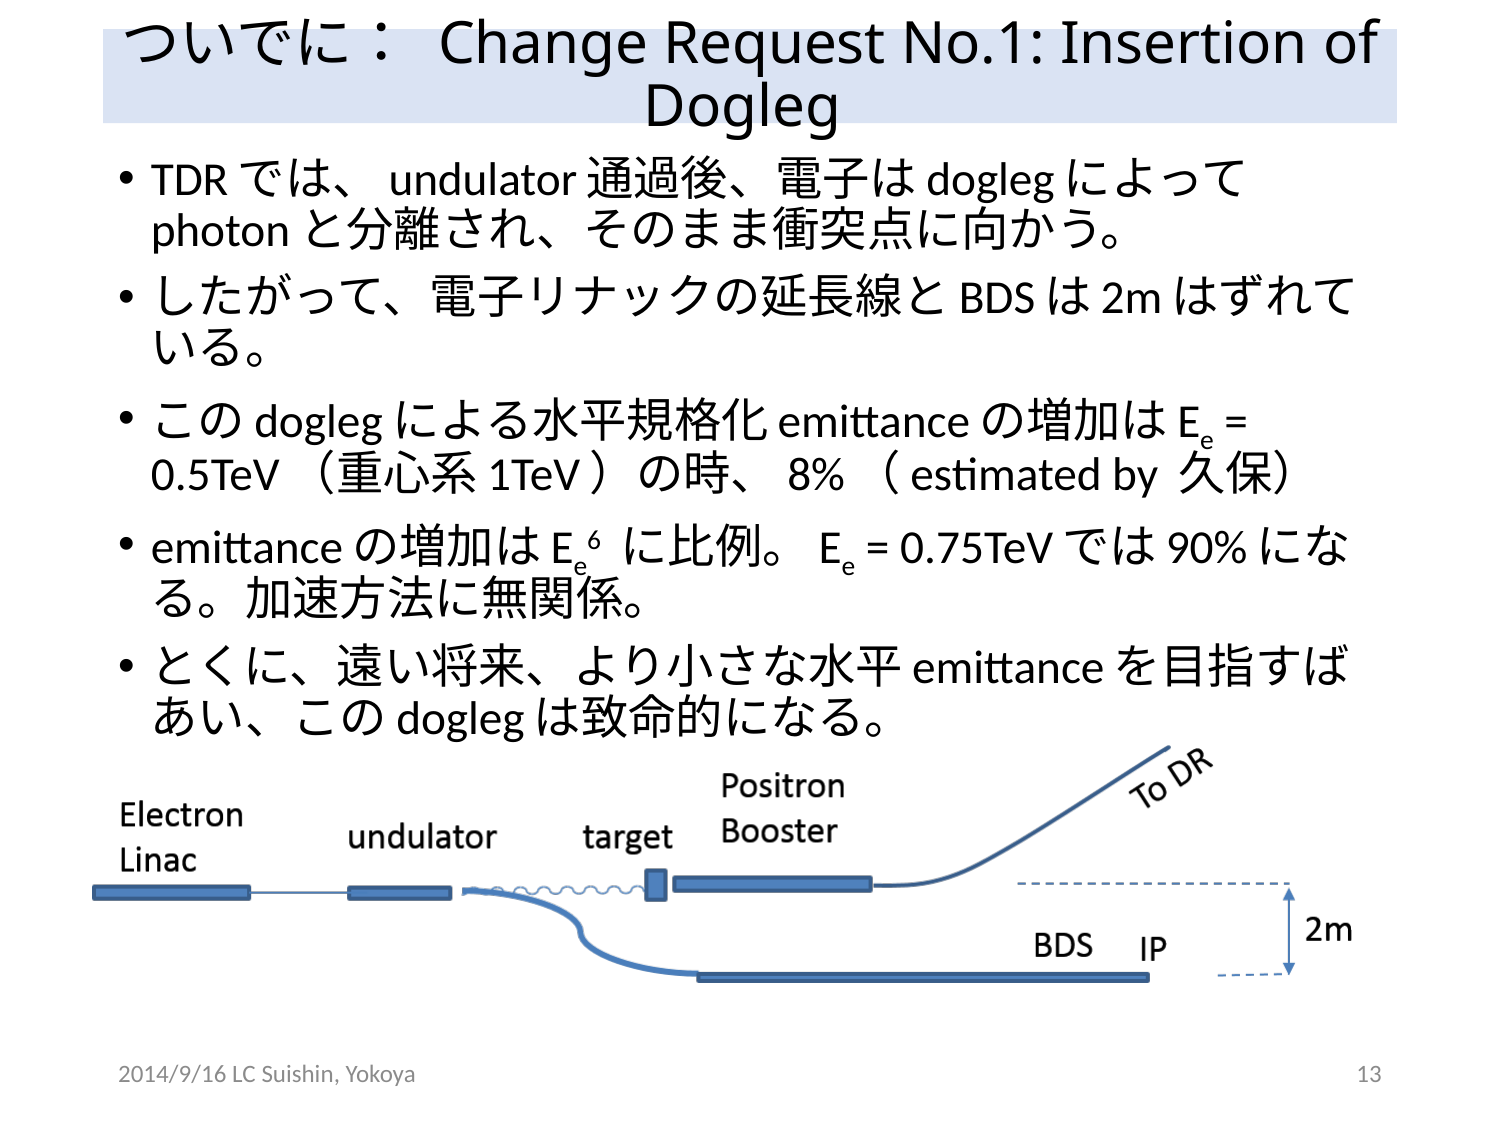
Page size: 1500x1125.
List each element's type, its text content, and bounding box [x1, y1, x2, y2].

picture [92, 712, 1397, 995]
list TDRでは、undulator通過後、電子はdoglegによってphotonと分離され、そのまま衝突点に向かう。 したがって、電子リナックの延長線とBDSは2mはずれている。 このdoglegによる水平規格化emittanceの増加はEe = 0.5TeV（重心系1TeV）の時、8%（estimated by 久保） emittanceの増加はEe6 に比例。Ee = 0.75TeVでは90%になる。加速方法に無関係。 とくに、遠い将来、より小さな水平emittanceを目指すばあい、このdoglegは致命的になる。 [103, 147, 1397, 712]
slide_number 13 [1059, 1042, 1397, 1103]
title ついでに： Change Request No.1: Insertion of Dogleg [103, 29, 1397, 124]
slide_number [103, 1042, 441, 1103]
